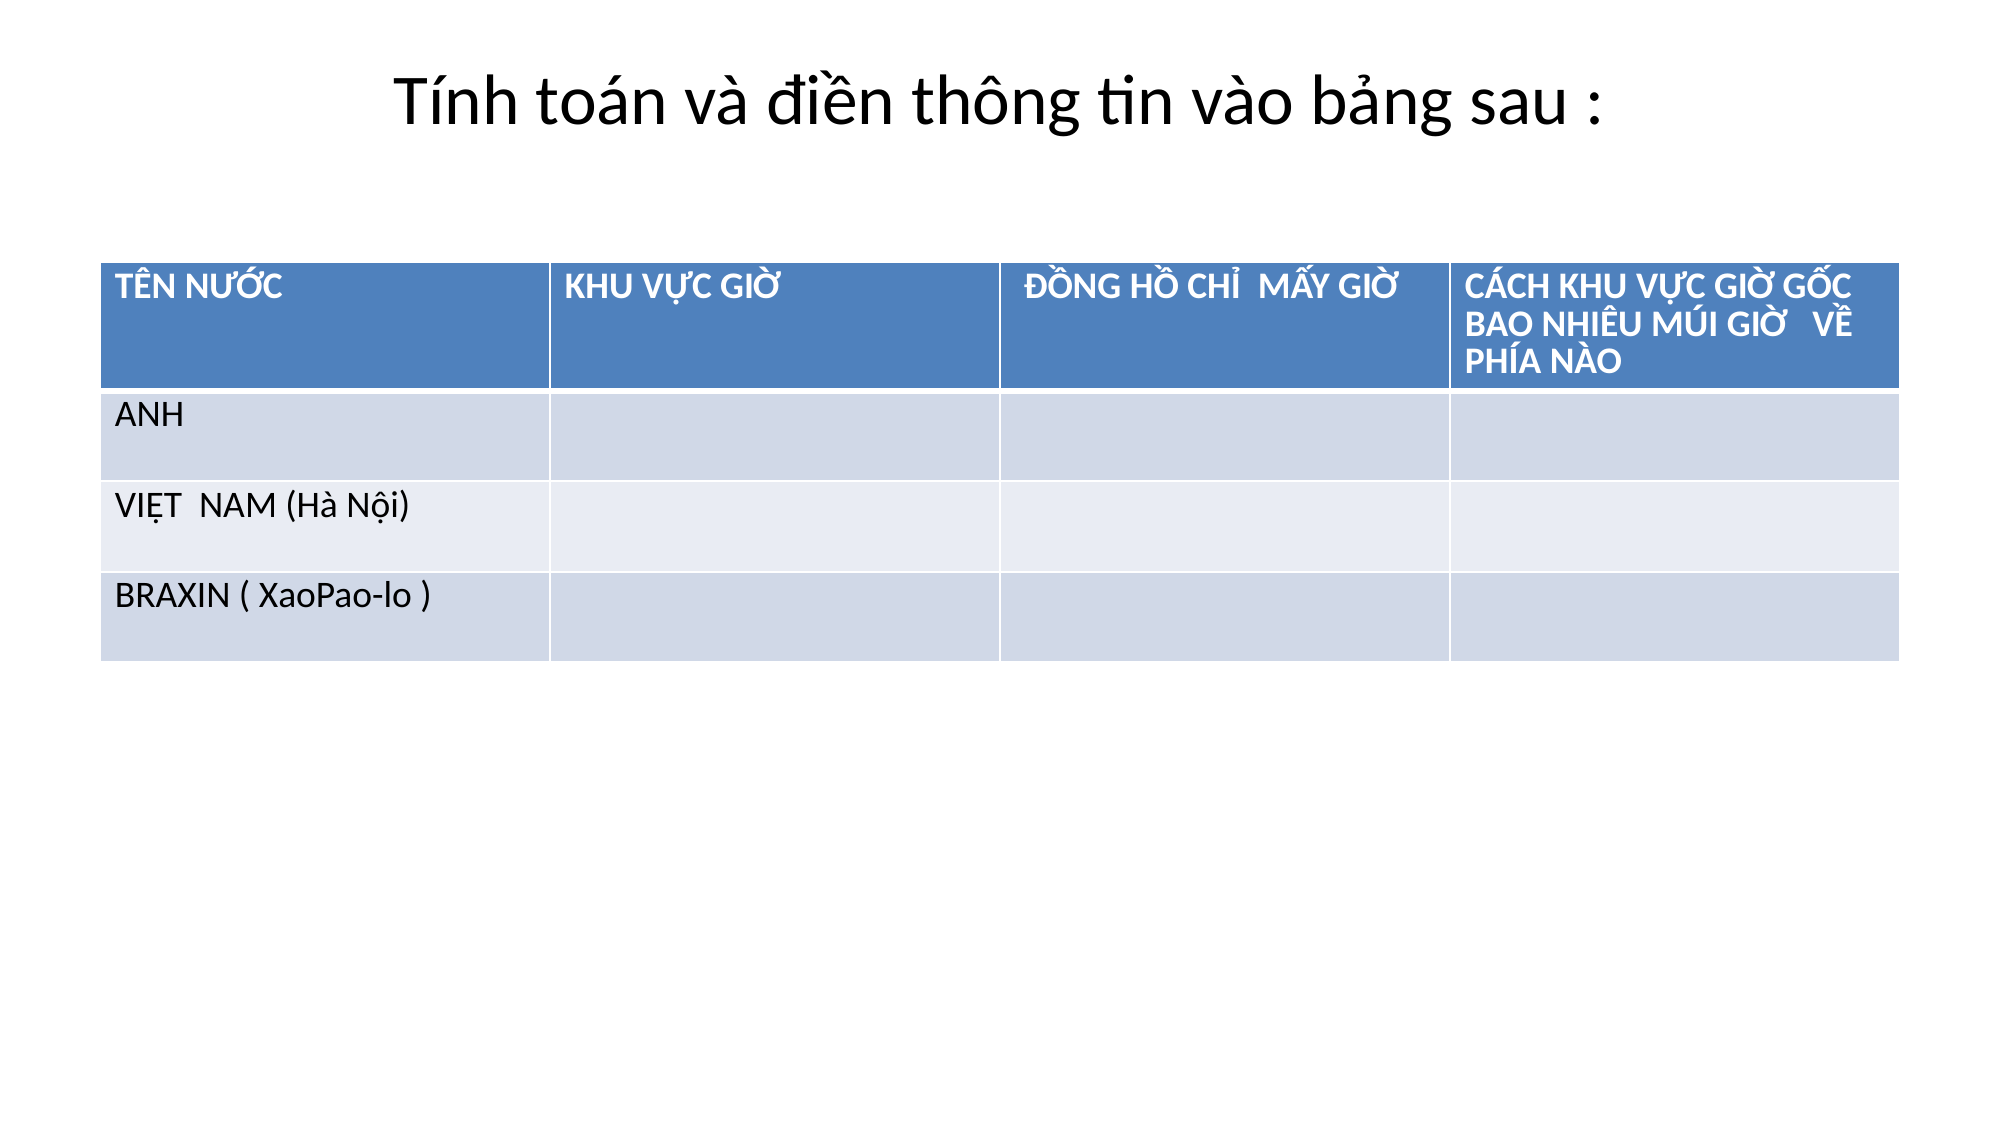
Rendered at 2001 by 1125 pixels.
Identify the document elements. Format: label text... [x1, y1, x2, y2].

table_cell [551, 482, 999, 571]
table_cell [1451, 394, 1899, 480]
table_header KHU VỰC GIỜ [551, 263, 999, 388]
table_cell [1001, 482, 1449, 571]
table_cell [551, 394, 999, 480]
table_header ĐỒNG HỒ CHỈ MẤY GIỜ [1001, 263, 1449, 388]
table_cell ANH [101, 394, 549, 480]
table_cell [1451, 573, 1899, 661]
table_header CÁCH KHU VỰC GIỜ GỐC BAO NHIÊU MÚI GIỜ VỀ PHÍA NÀO [1451, 263, 1899, 388]
table_cell VIỆT NAM (Hà Nội) [101, 482, 549, 571]
table_cell [1001, 394, 1449, 480]
table_header TÊN NƯỚC [101, 263, 549, 388]
table_cell [1451, 482, 1899, 571]
table_cell BRAXIN ( XaoPao-lo ) [101, 573, 549, 661]
title Tính toán và điền thông tin vào bảng sau : [99, 45, 1900, 233]
table_cell [1001, 573, 1449, 661]
table_cell [551, 573, 999, 661]
